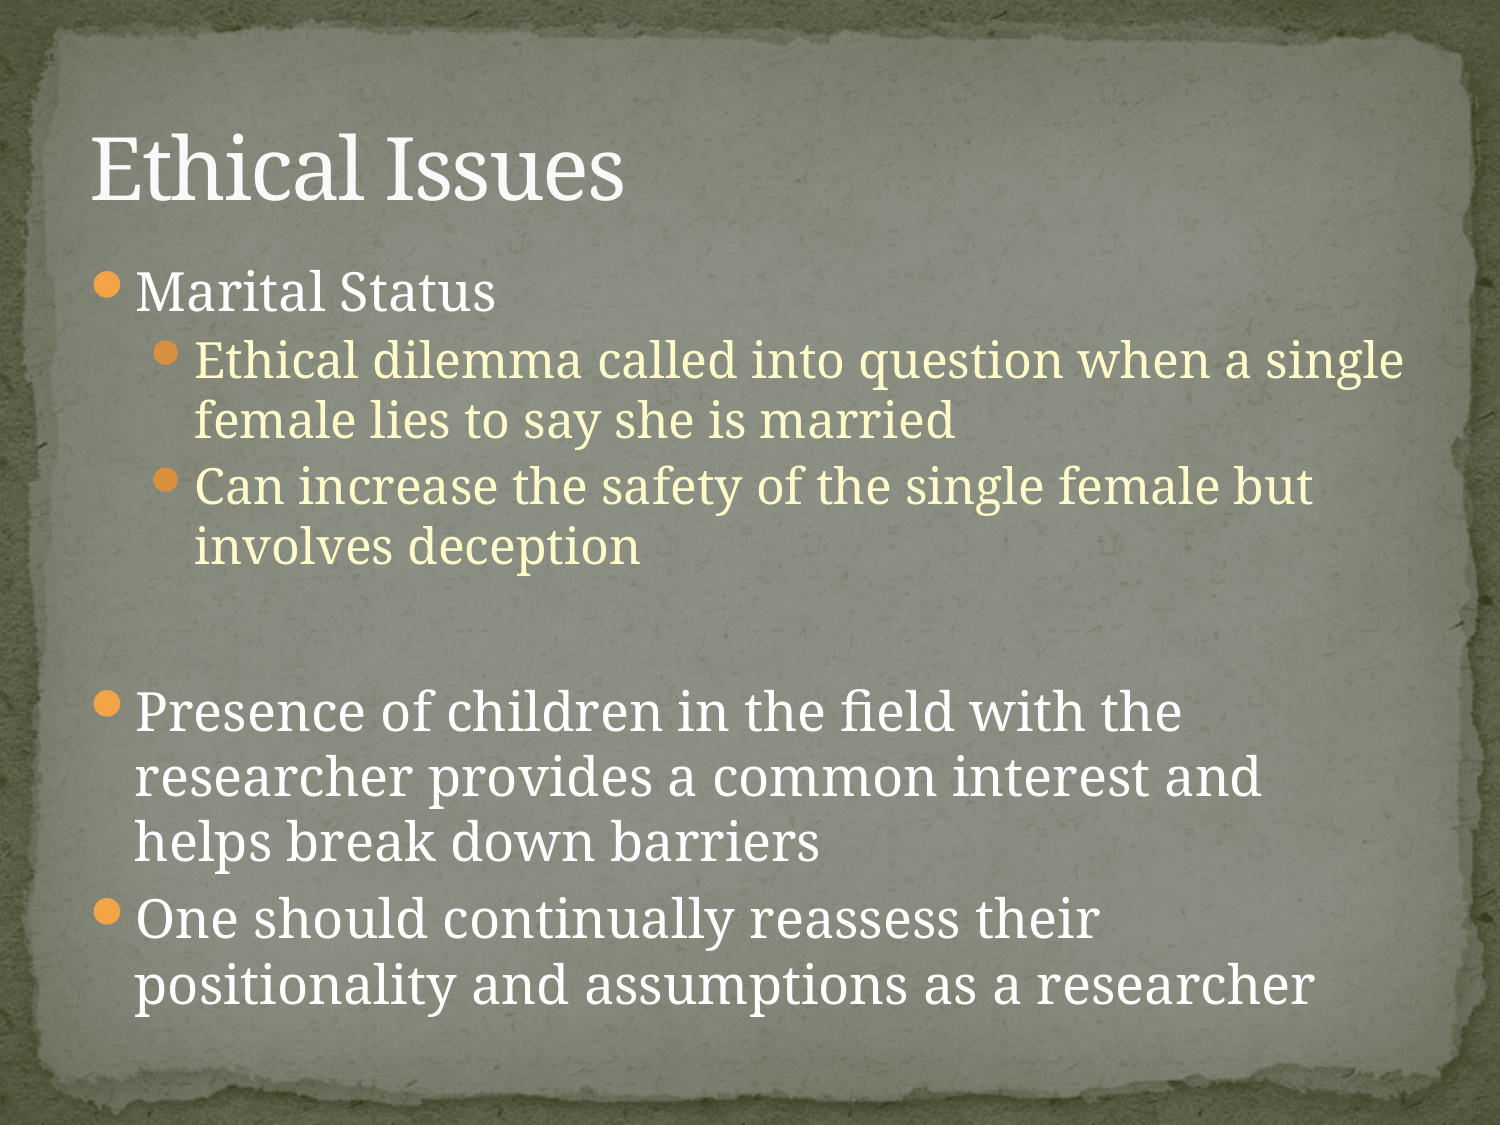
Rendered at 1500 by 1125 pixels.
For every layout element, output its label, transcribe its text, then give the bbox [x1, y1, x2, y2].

title Ethical Issues [74, 24, 1425, 225]
list Marital Status Ethical dilemma called into question when a single female lies to say she is married Can increase the safety of the single female but involves deception Presence of children in the field with the researcher provides a common interest and helps break down barriers One should continually reassess their positionality and assumptions as a researcher [75, 249, 1425, 1079]
